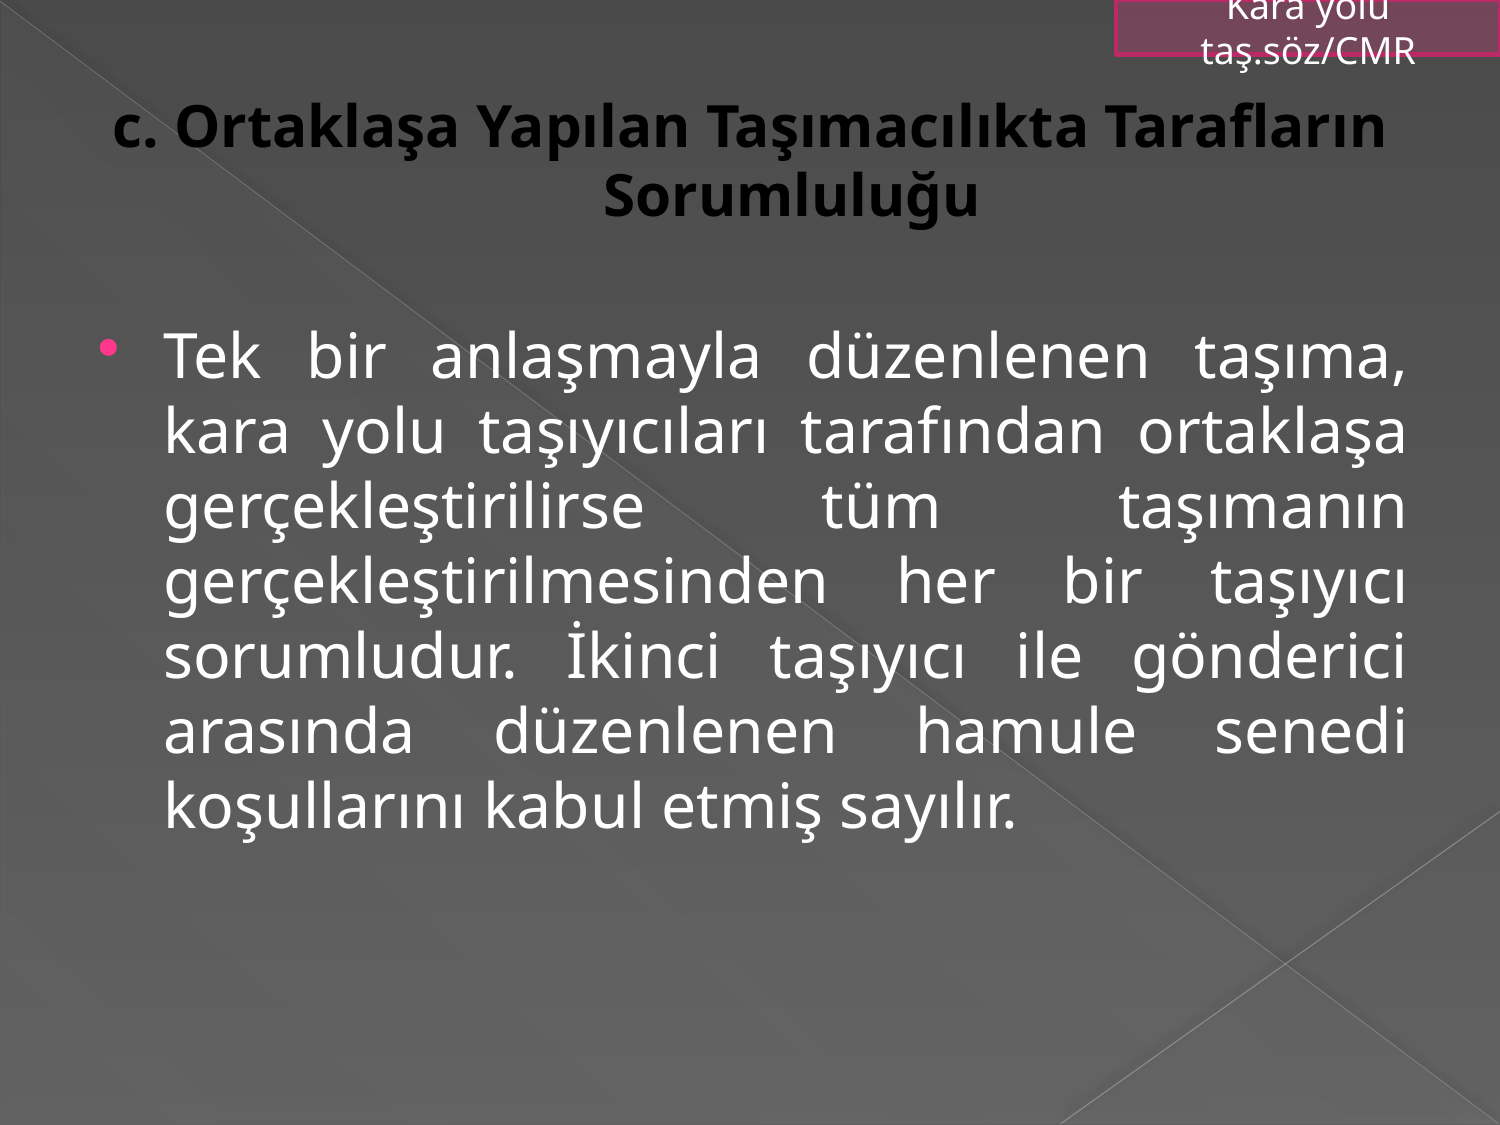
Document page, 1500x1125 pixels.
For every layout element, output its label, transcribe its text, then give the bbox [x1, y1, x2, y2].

title c. Ortaklaşa Yapılan Taşımacılıkta Tarafların Sorumluluğu [75, 43, 1425, 274]
text_box Kara yolu taş.söz/CMR [1114, 0, 1500, 57]
list Tek bir anlaşmayla düzenlenen taşıma, kara yolu taşıyıcıları tarafından ortaklaşa gerçekleştirilirse tüm taşımanın gerçekleştirilmesinden her bir taşıyıcı sorumludur. İkinci taşıyıcı ile gönderici arasında düzenlenen hamule senedi koşullarını kabul etmiş sayılır. [75, 308, 1425, 1059]
